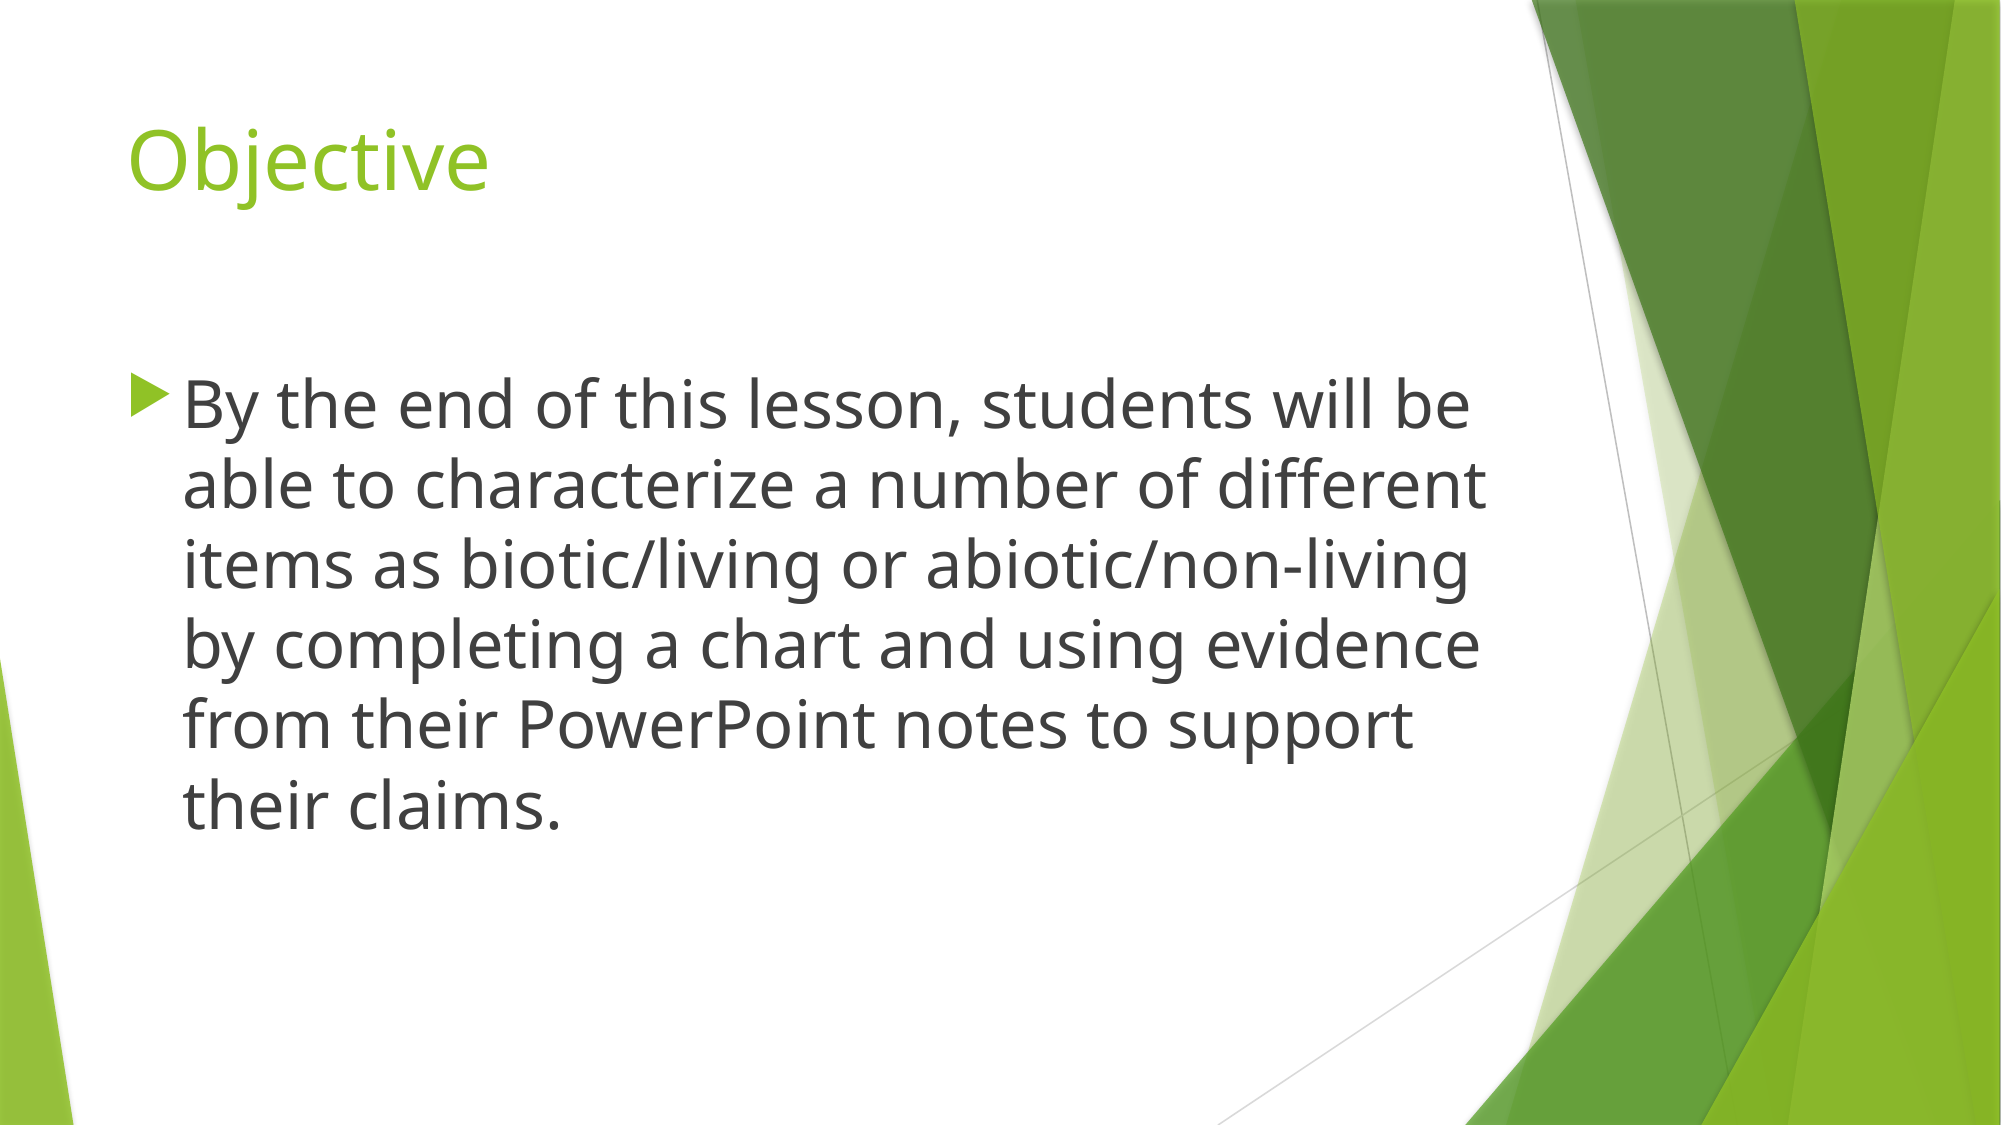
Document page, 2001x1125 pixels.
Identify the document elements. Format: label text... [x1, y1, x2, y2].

list By the end of this lesson, students will be able to characterize a number of different items as biotic/living or abiotic/non-living by completing a chart and using evidence from their PowerPoint notes to support their claims. [111, 354, 1522, 992]
title Objective [111, 99, 1522, 317]
